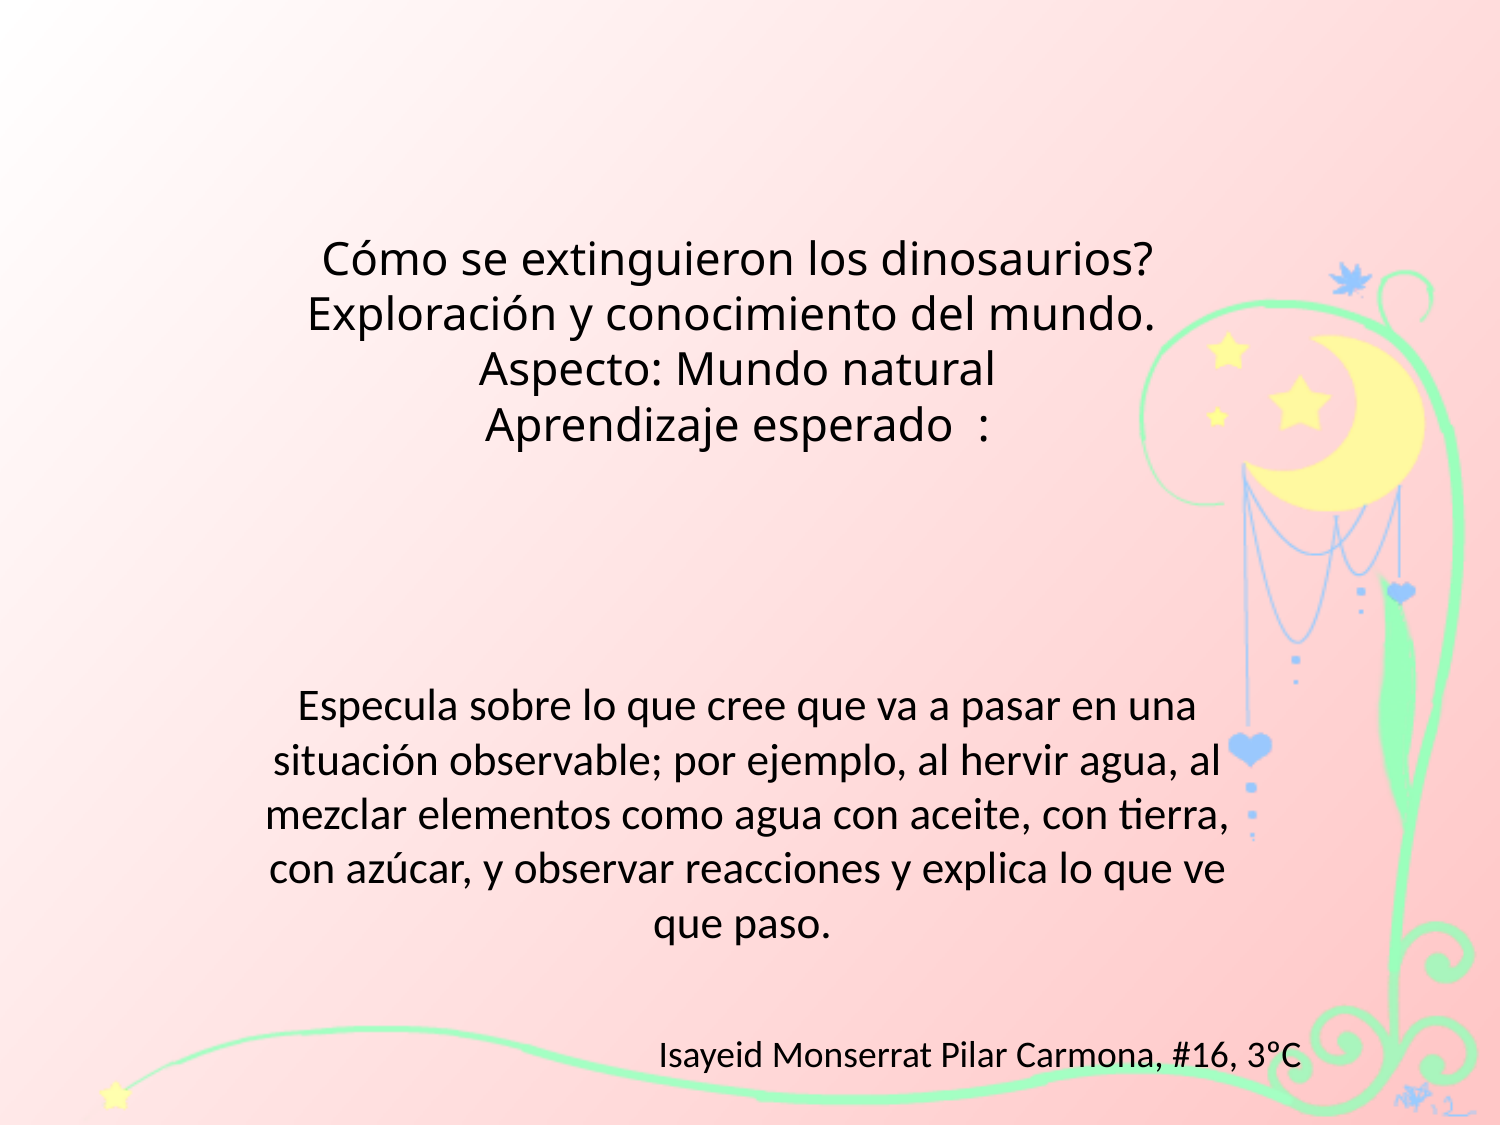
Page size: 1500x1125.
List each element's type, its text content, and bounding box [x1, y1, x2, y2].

text_box Isayeid Monserrat Pilar Carmona, #16, 3ºC [643, 1023, 1376, 1083]
title Cómo se extinguieron los dinosaurios? Exploración y conocimiento del mundo. Aspecto: Mundo natural Aprendizaje esperado : [100, 219, 1376, 516]
picture [0, 0, 1500, 1125]
subtitle Especula sobre lo que cree que va a pasar en una situación observable; por ejemplo, al hervir agua, al mezclar elementos como agua con aceite, con tierra, con azúcar, y observar reacciones y explica lo que ve que paso. [222, 667, 1273, 956]
